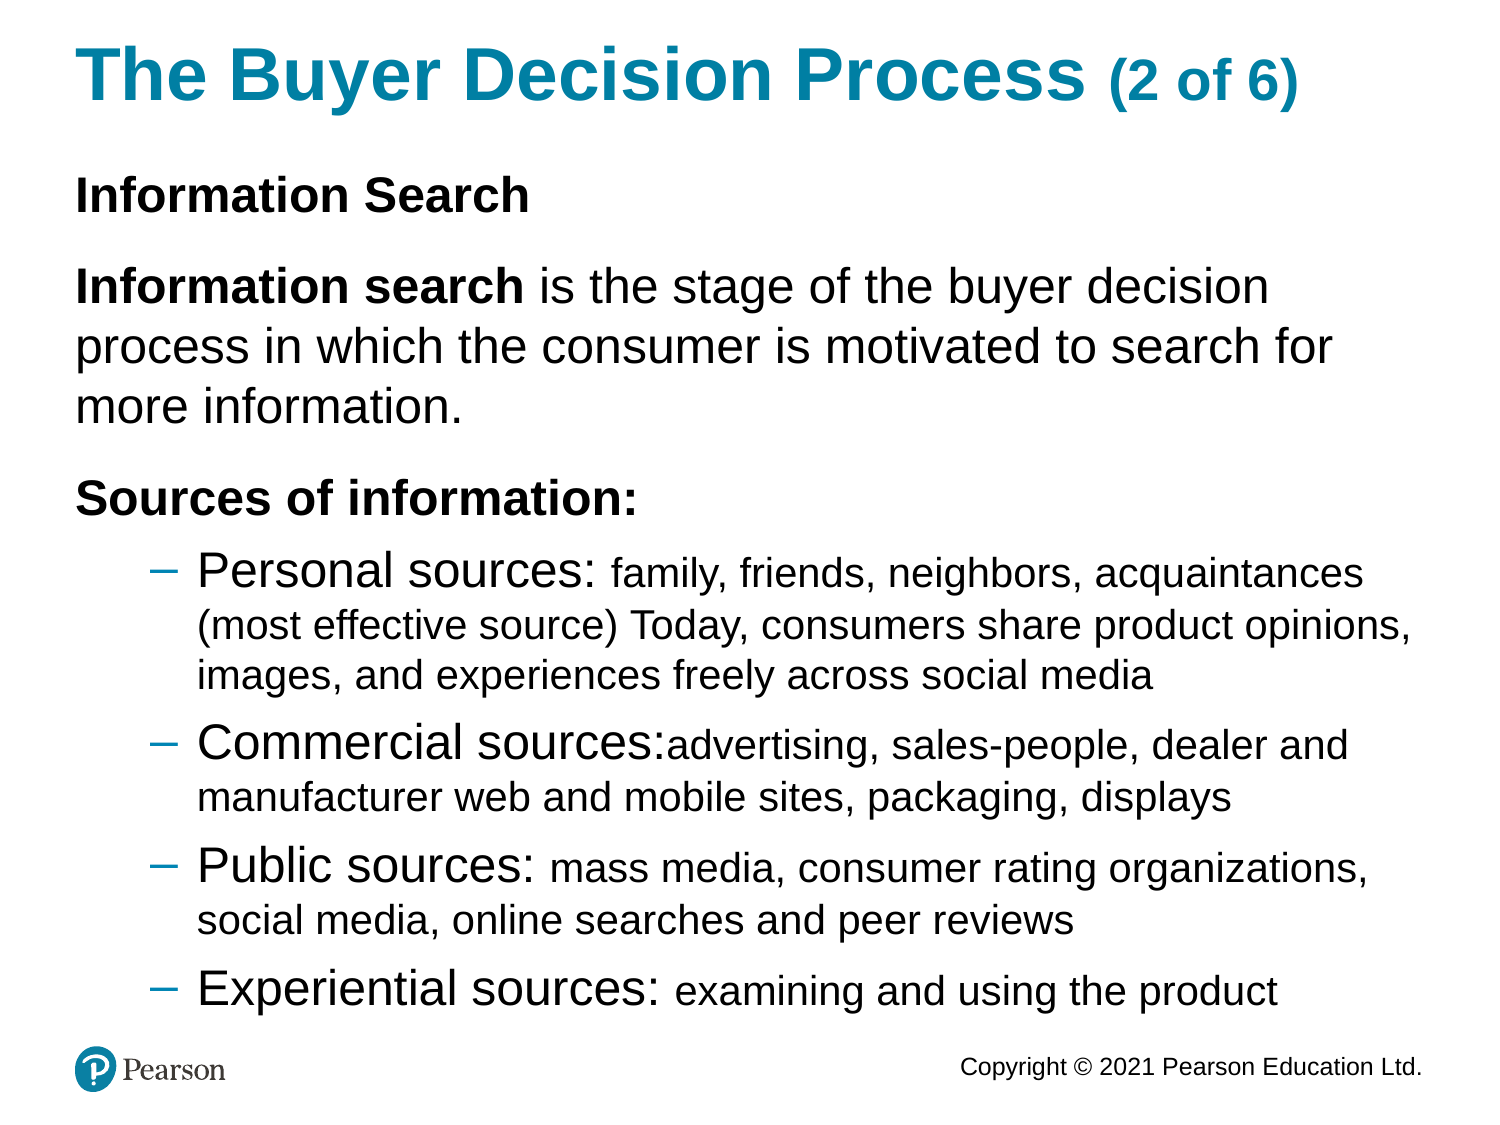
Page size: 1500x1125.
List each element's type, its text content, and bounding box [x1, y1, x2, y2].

list Information Search Information search is the stage of the buyer decision process in which the consumer is motivated to search for more information. Sources of information: Personal sources: family, friends, neighbors, acquaintances (most effective source) Today, consumers share product opinions, images, and experiences freely across social media Commercial sources:advertising, sales-people, dealer and manufacturer web and mobile sites, packaging, displays Public sources: mass media, consumer rating organizations, social media, online searches and peer reviews Experiential sources: examining and using the product [75, 162, 1425, 825]
title The Buyer Decision Process (2 of 6) [75, 23, 1425, 116]
